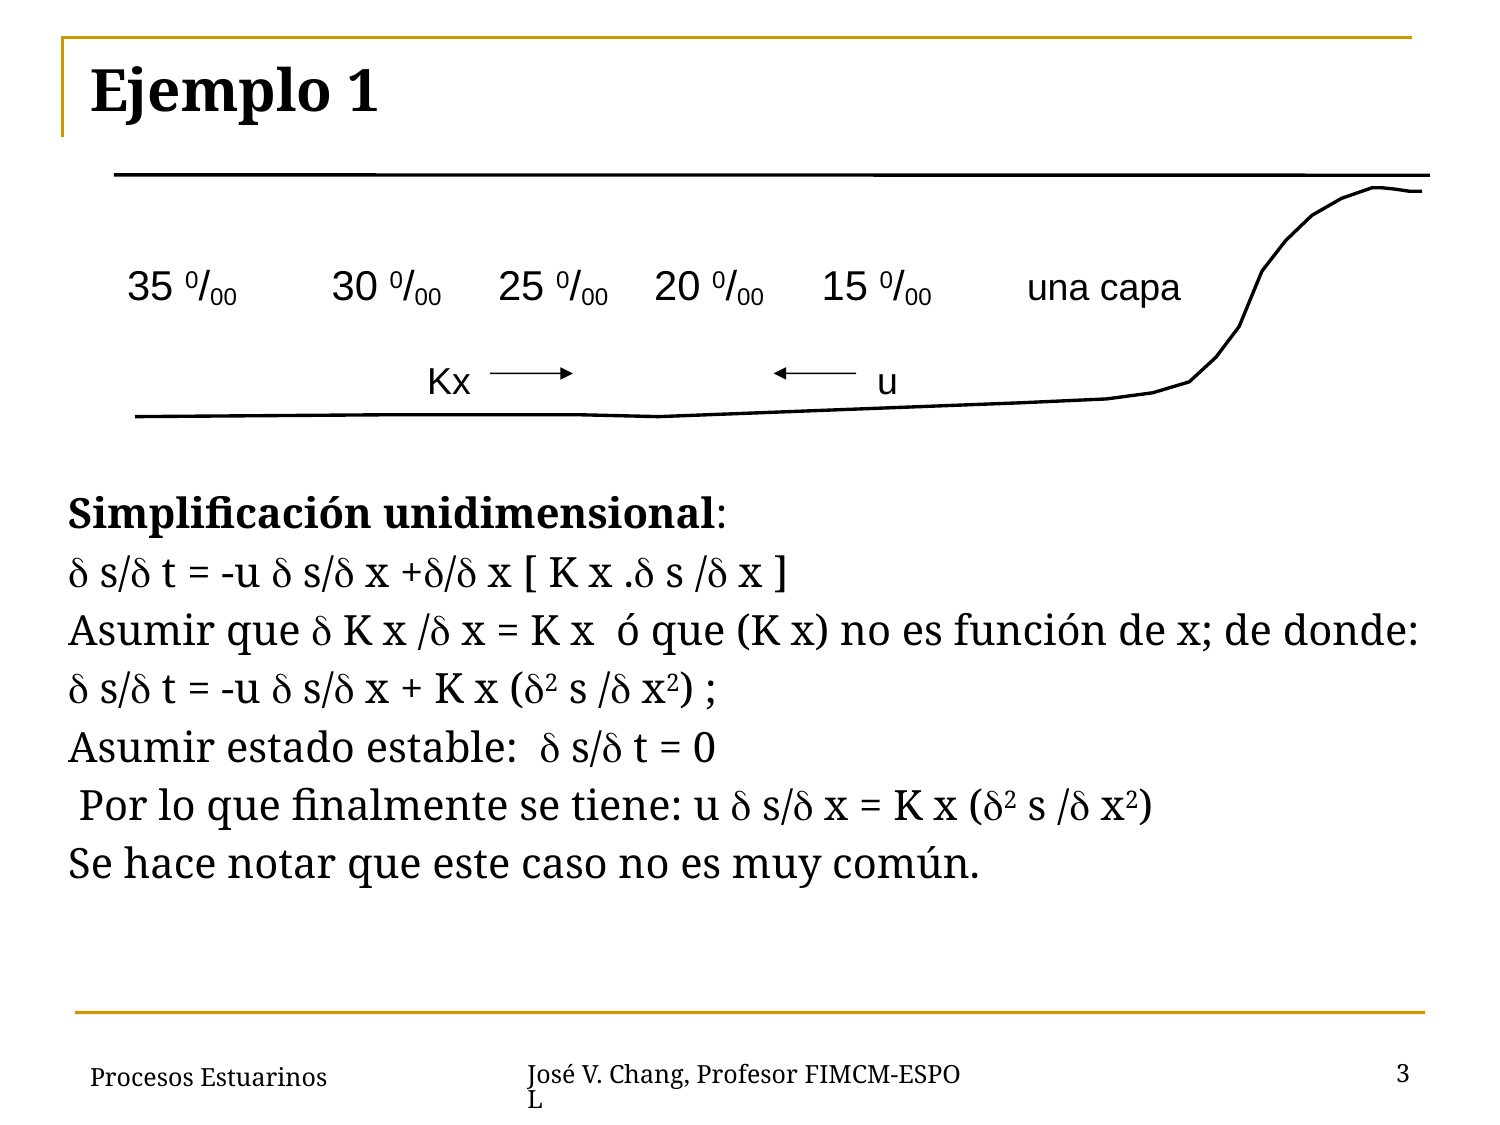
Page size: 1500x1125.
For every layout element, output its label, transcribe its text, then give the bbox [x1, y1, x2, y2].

slide_number Procesos Estuarinos [74, 1023, 426, 1100]
list Simplificación unidimensional:  s/ t = -u  s/ x +/ x [ K x . s / x ] Asumir que  K x / x = K x ó que (K x) no es función de x; de donde:  s/ t = -u  s/ x + K x (2 s / x2) ; Asumir estado estable:  s/ t = 0 Por lo que finalmente se tiene: u  s/ x = K x (2 s / x2) Se hace notar que este caso no es muy común. [52, 479, 1448, 1006]
footer José V. Chang, Profesor FIMCM-ESPOL [512, 1024, 988, 1101]
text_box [111, 172, 1436, 476]
title Ejemplo 1 [74, 45, 1426, 162]
slide_number 3 [1074, 1023, 1426, 1100]
